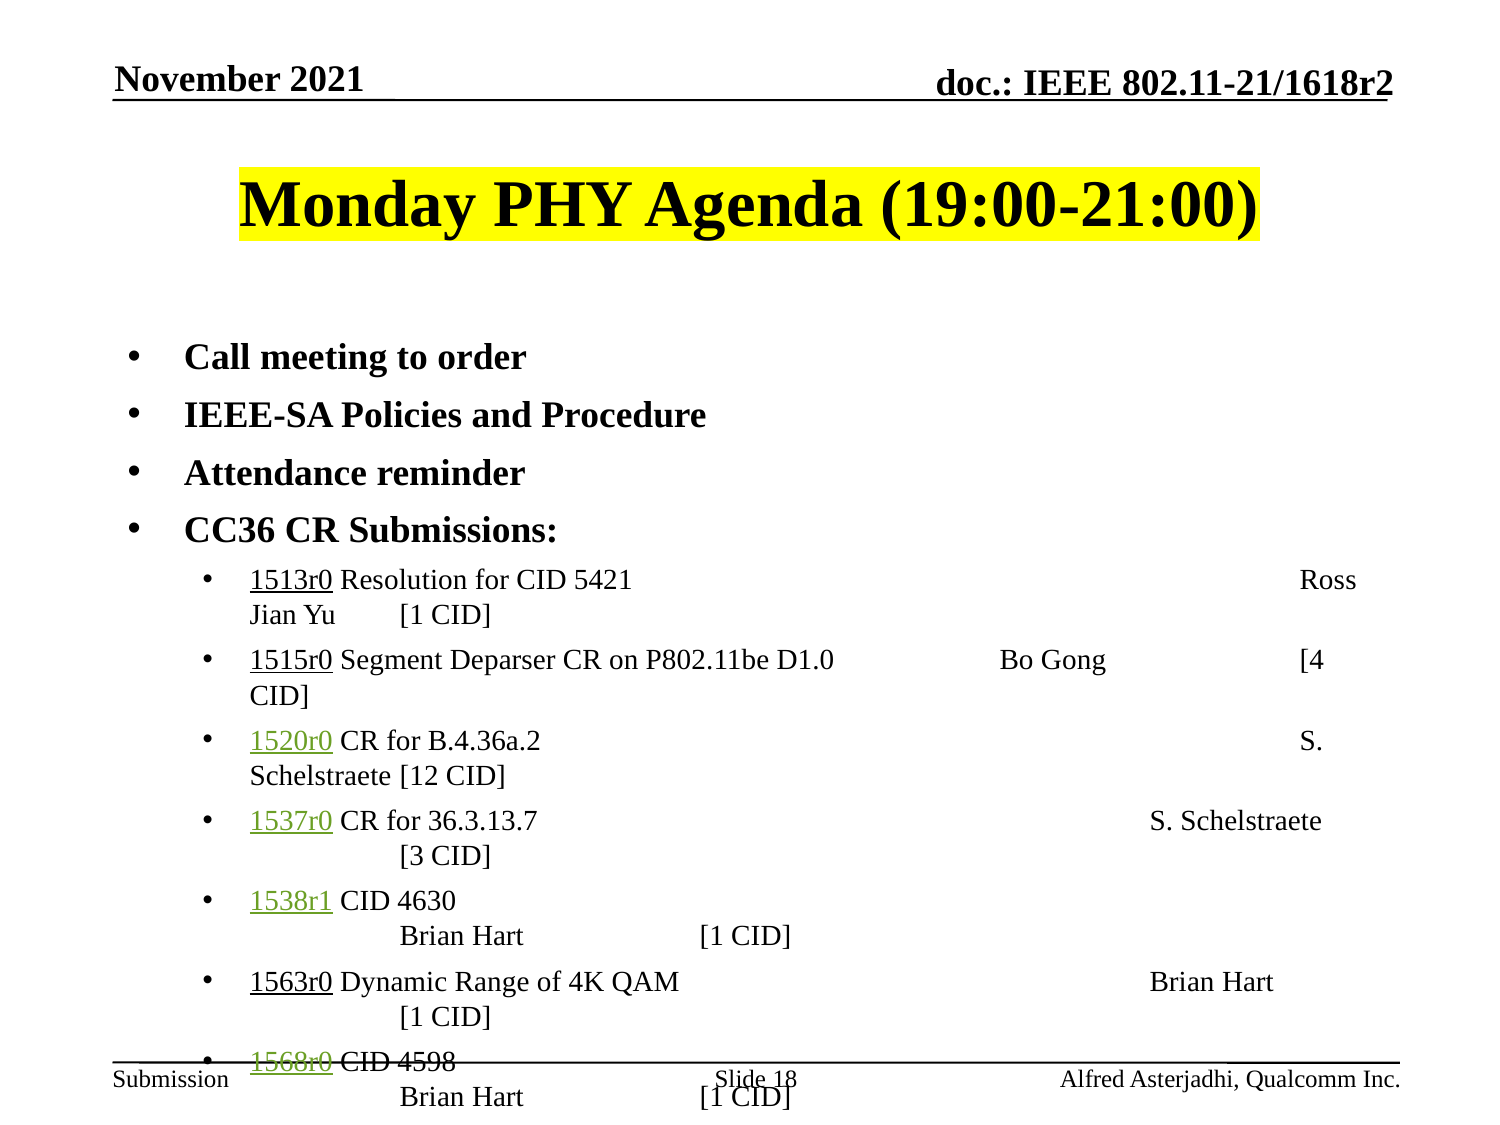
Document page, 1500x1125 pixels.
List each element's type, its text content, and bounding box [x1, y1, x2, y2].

title Monday PHY Agenda (19:00-21:00) [112, 112, 1388, 288]
list Call meeting to order IEEE-SA Policies and Procedure Attendance reminder CC36 CR Submissions: 1513r0 Resolution for CID 5421 Ross Jian Yu [1 CID] 1515r0 Segment Deparser CR on P802.11be D1.0 Bo Gong [4 CID] 1520r0 CR for B.4.36a.2 S. Schelstraete [12 CID] 1537r0 CR for 36.3.13.7 S. Schelstraete [3 CID] 1538r1 CID 4630 Brian Hart [1 CID] 1563r0 Dynamic Range of 4K QAM Brian Hart [1 CID] 1568r0 CID 4598 Brian Hart [1 CID] 1578r0 CR on Annex Z 320MHz example Ross Jian Yu [1 CID] AoB: Recess [112, 324, 1388, 1093]
slide_number Slide 18 [712, 1061, 800, 1123]
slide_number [114, 54, 423, 100]
footer Alfred Asterjadhi, Qualcomm Inc. [878, 1061, 1402, 1093]
